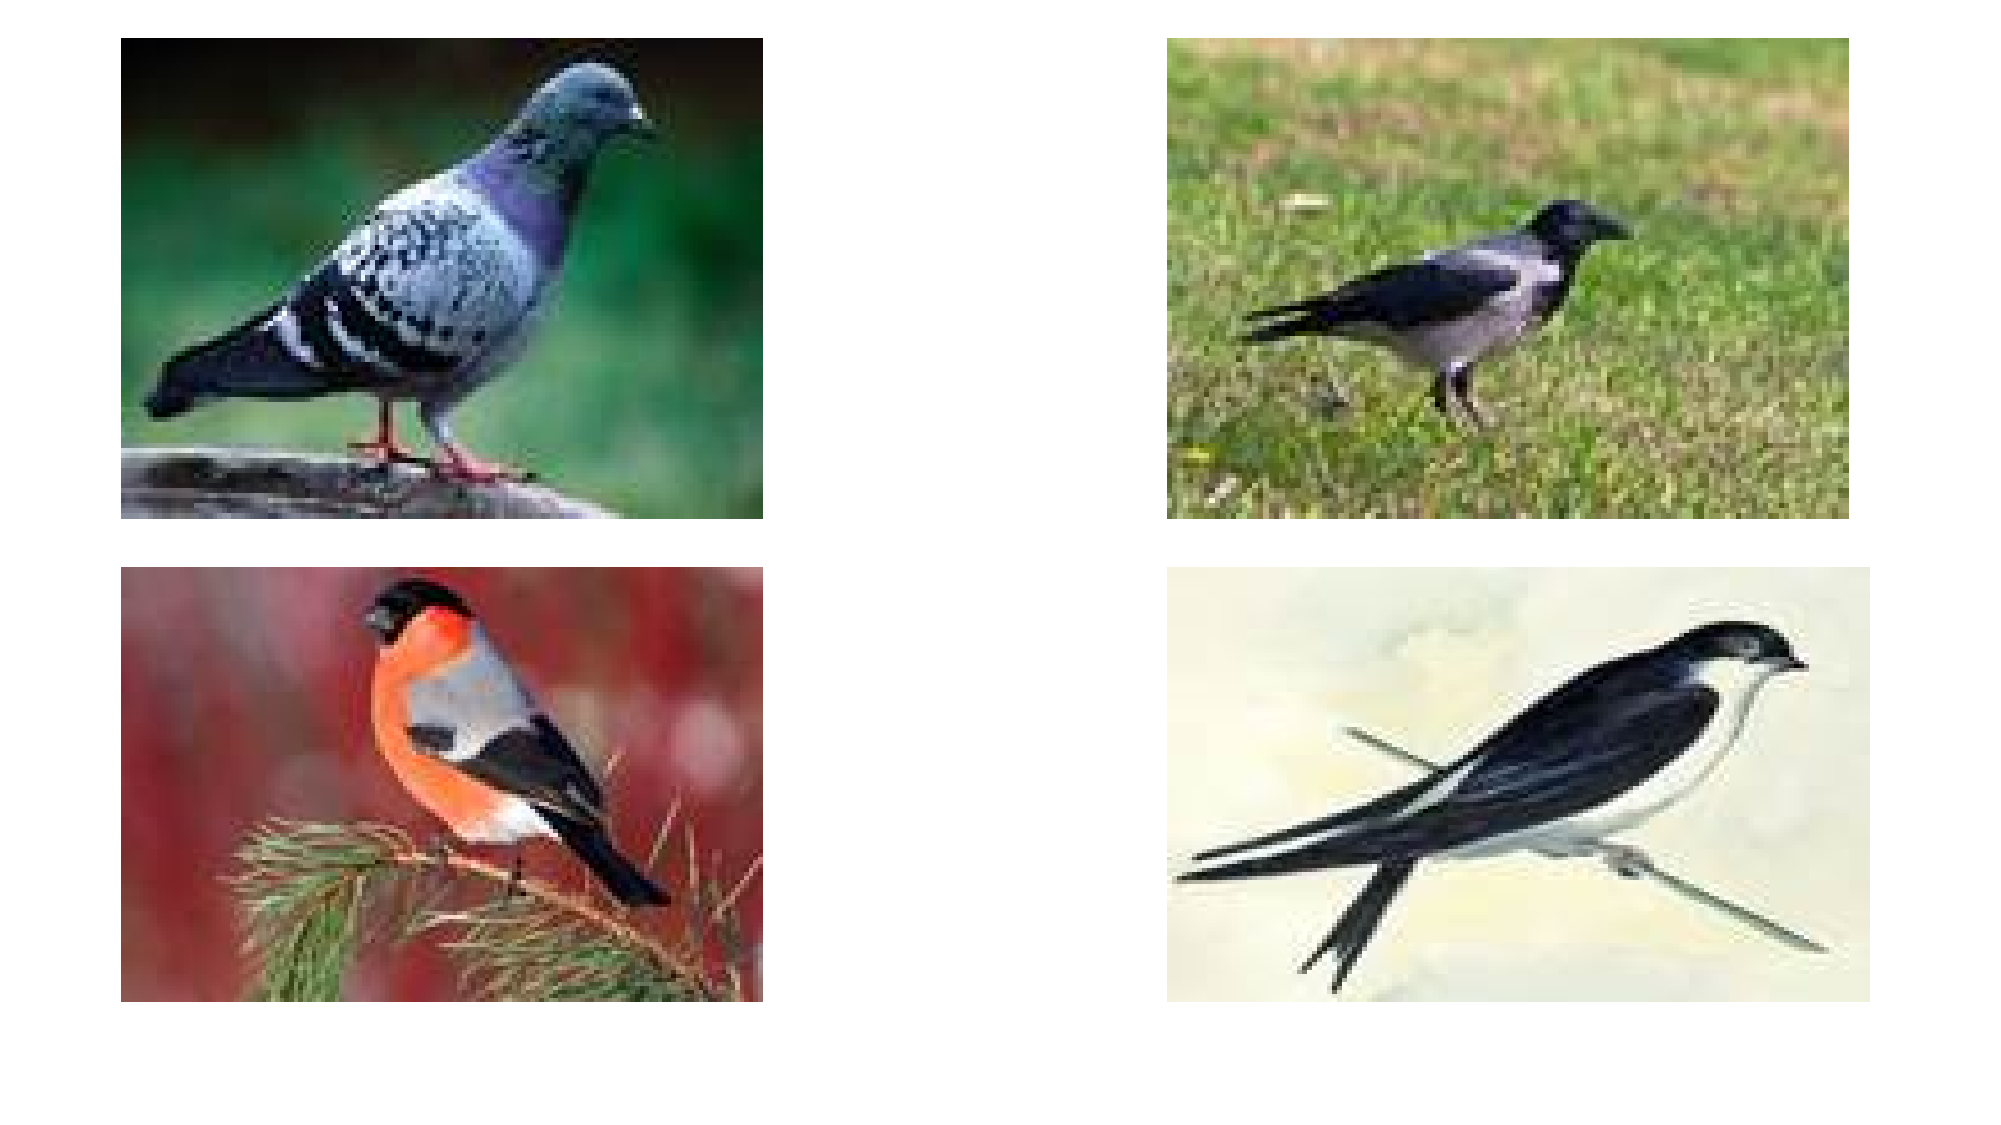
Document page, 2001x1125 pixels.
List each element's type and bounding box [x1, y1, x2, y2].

picture [121, 567, 763, 1002]
picture [1167, 38, 1849, 519]
picture [1167, 567, 1871, 1002]
picture [121, 38, 763, 519]
